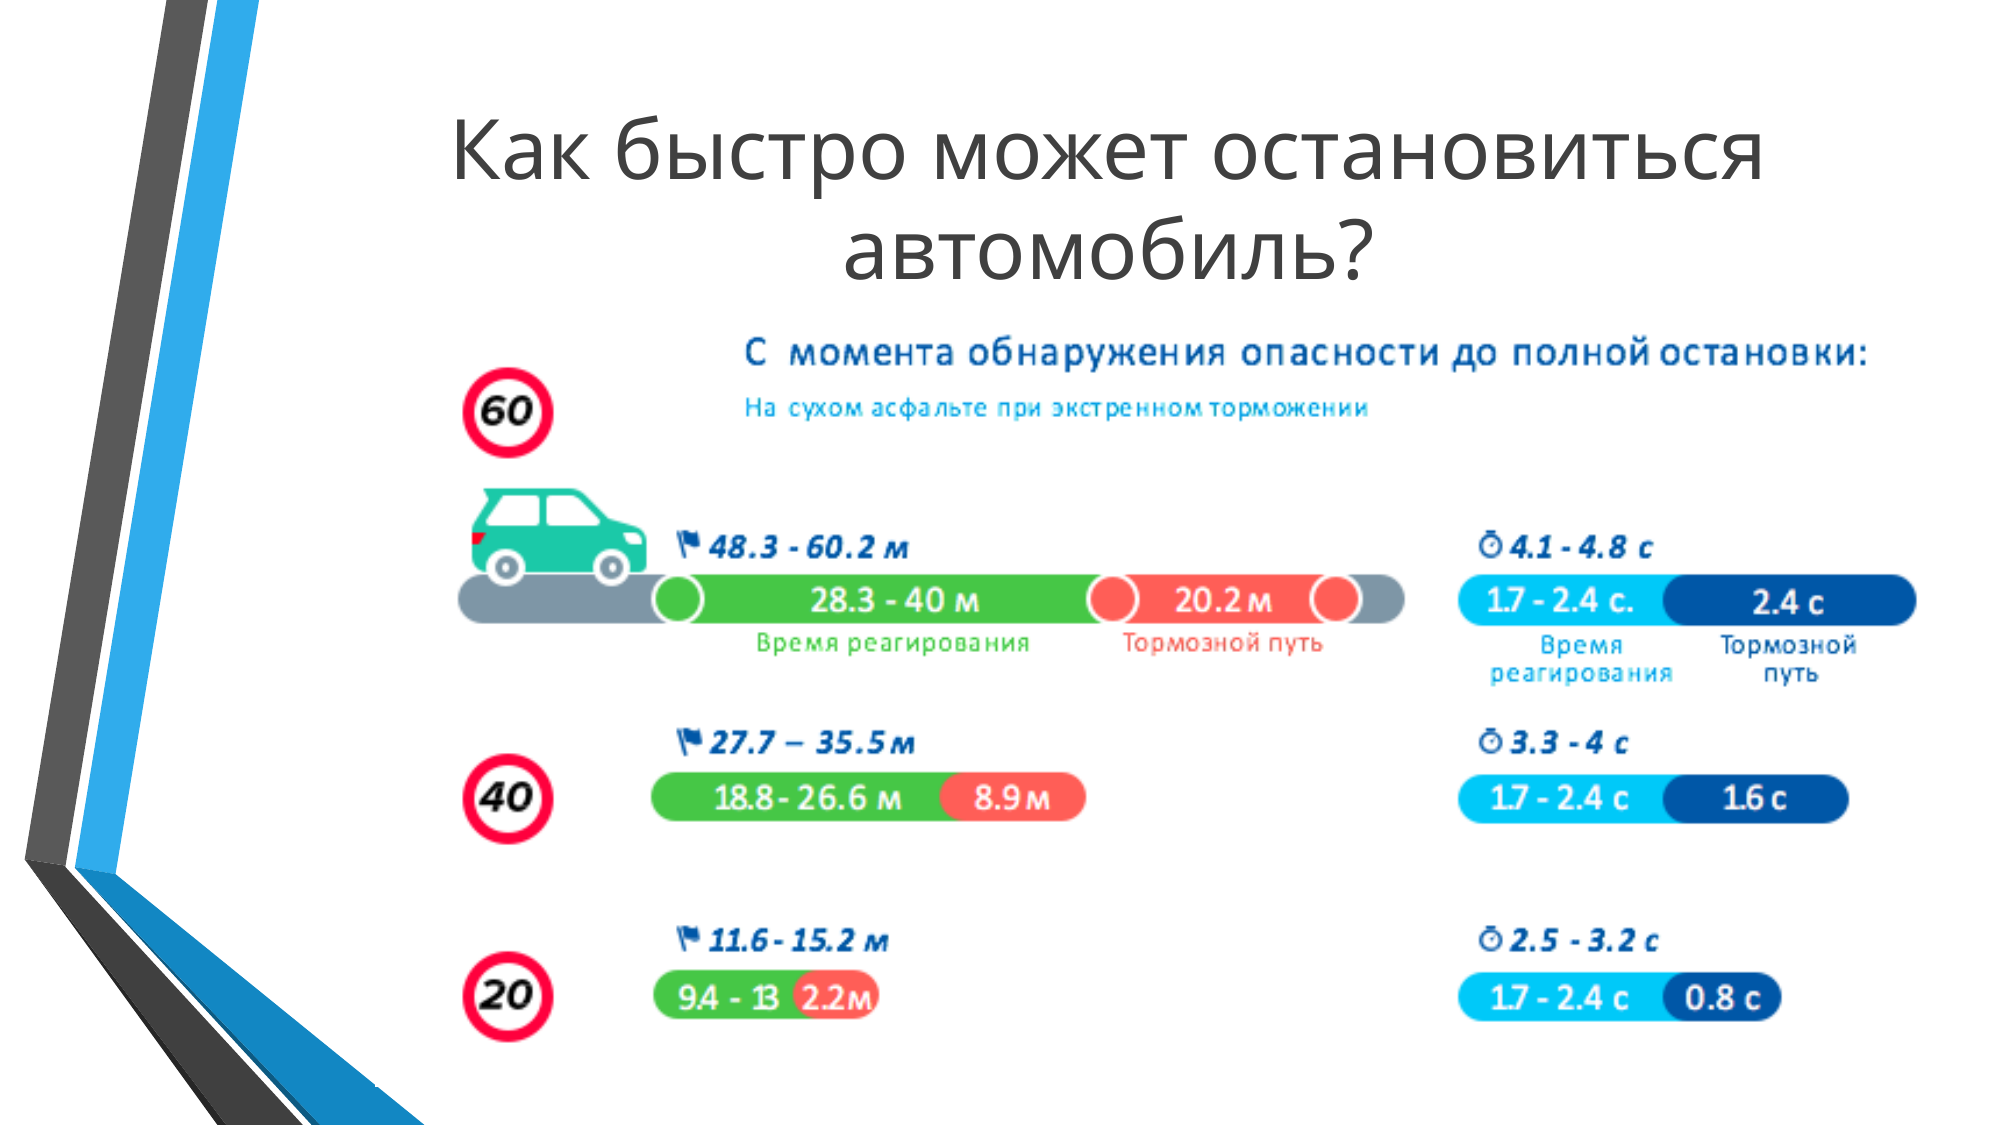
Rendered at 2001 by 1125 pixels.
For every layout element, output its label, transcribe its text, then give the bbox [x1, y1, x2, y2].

title Как быстро может остановиться автомобиль? [243, 52, 1975, 340]
picture [374, 295, 1938, 1088]
